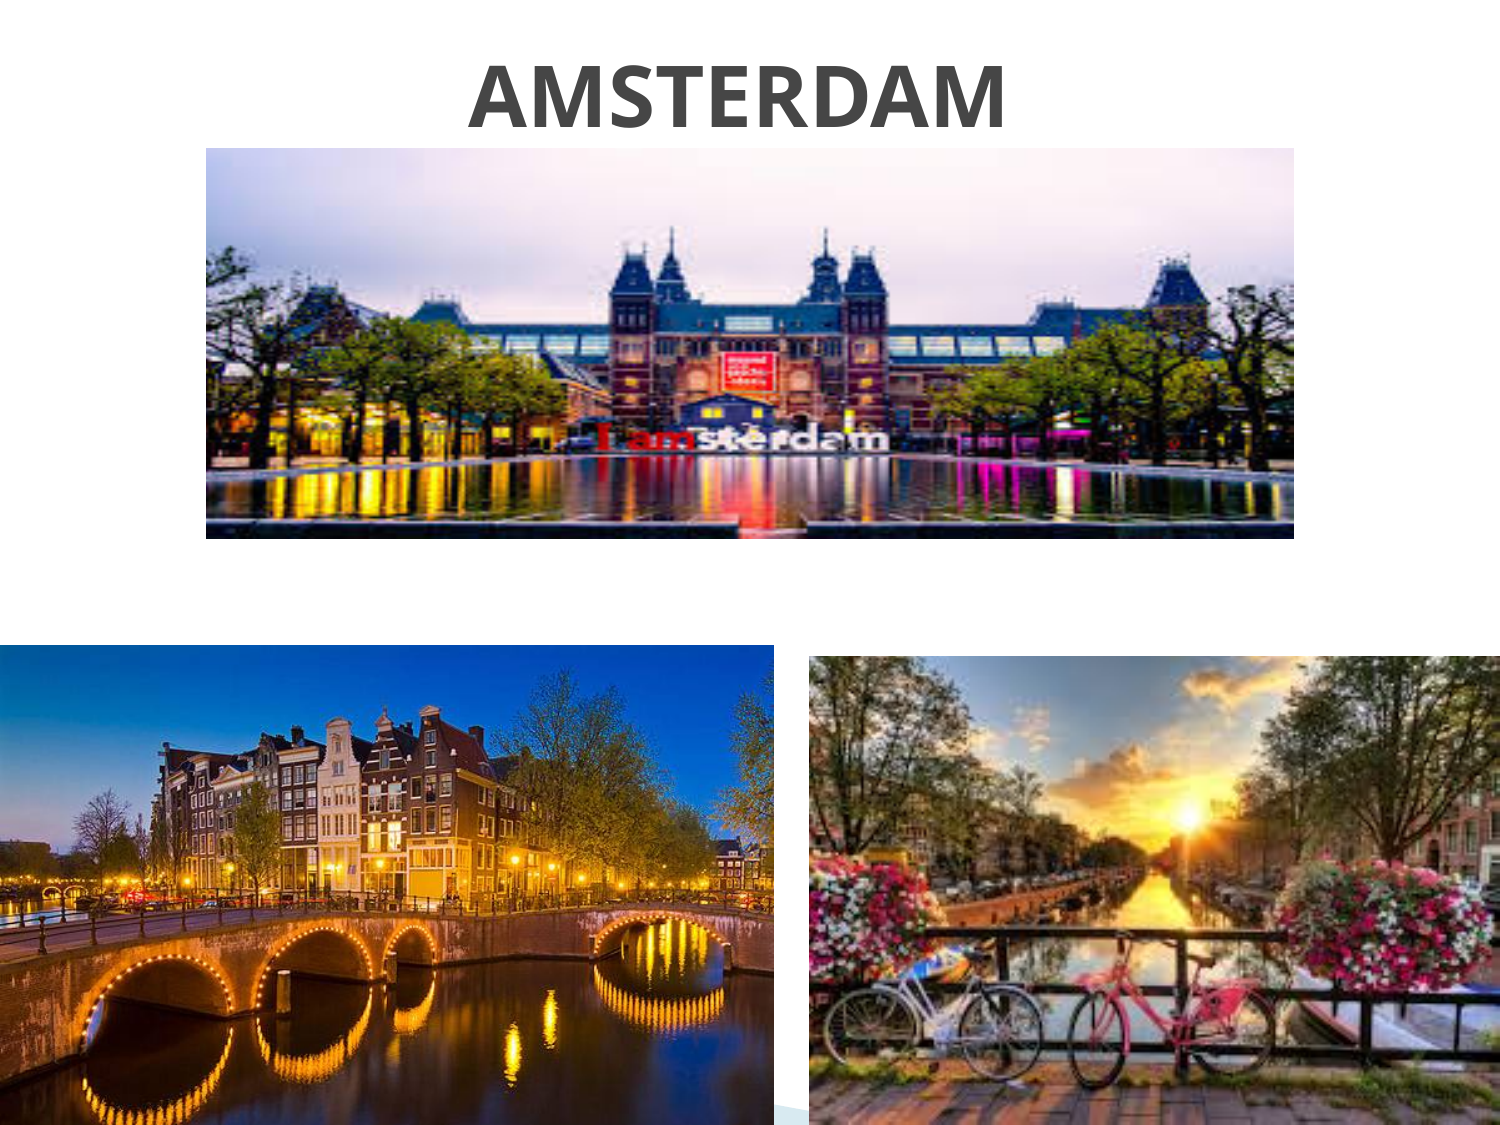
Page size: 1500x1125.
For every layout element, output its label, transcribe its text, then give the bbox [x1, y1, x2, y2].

picture [206, 148, 1294, 540]
title AMSTERDAM [64, 0, 1415, 188]
picture [808, 656, 1500, 1125]
picture [0, 644, 774, 1125]
